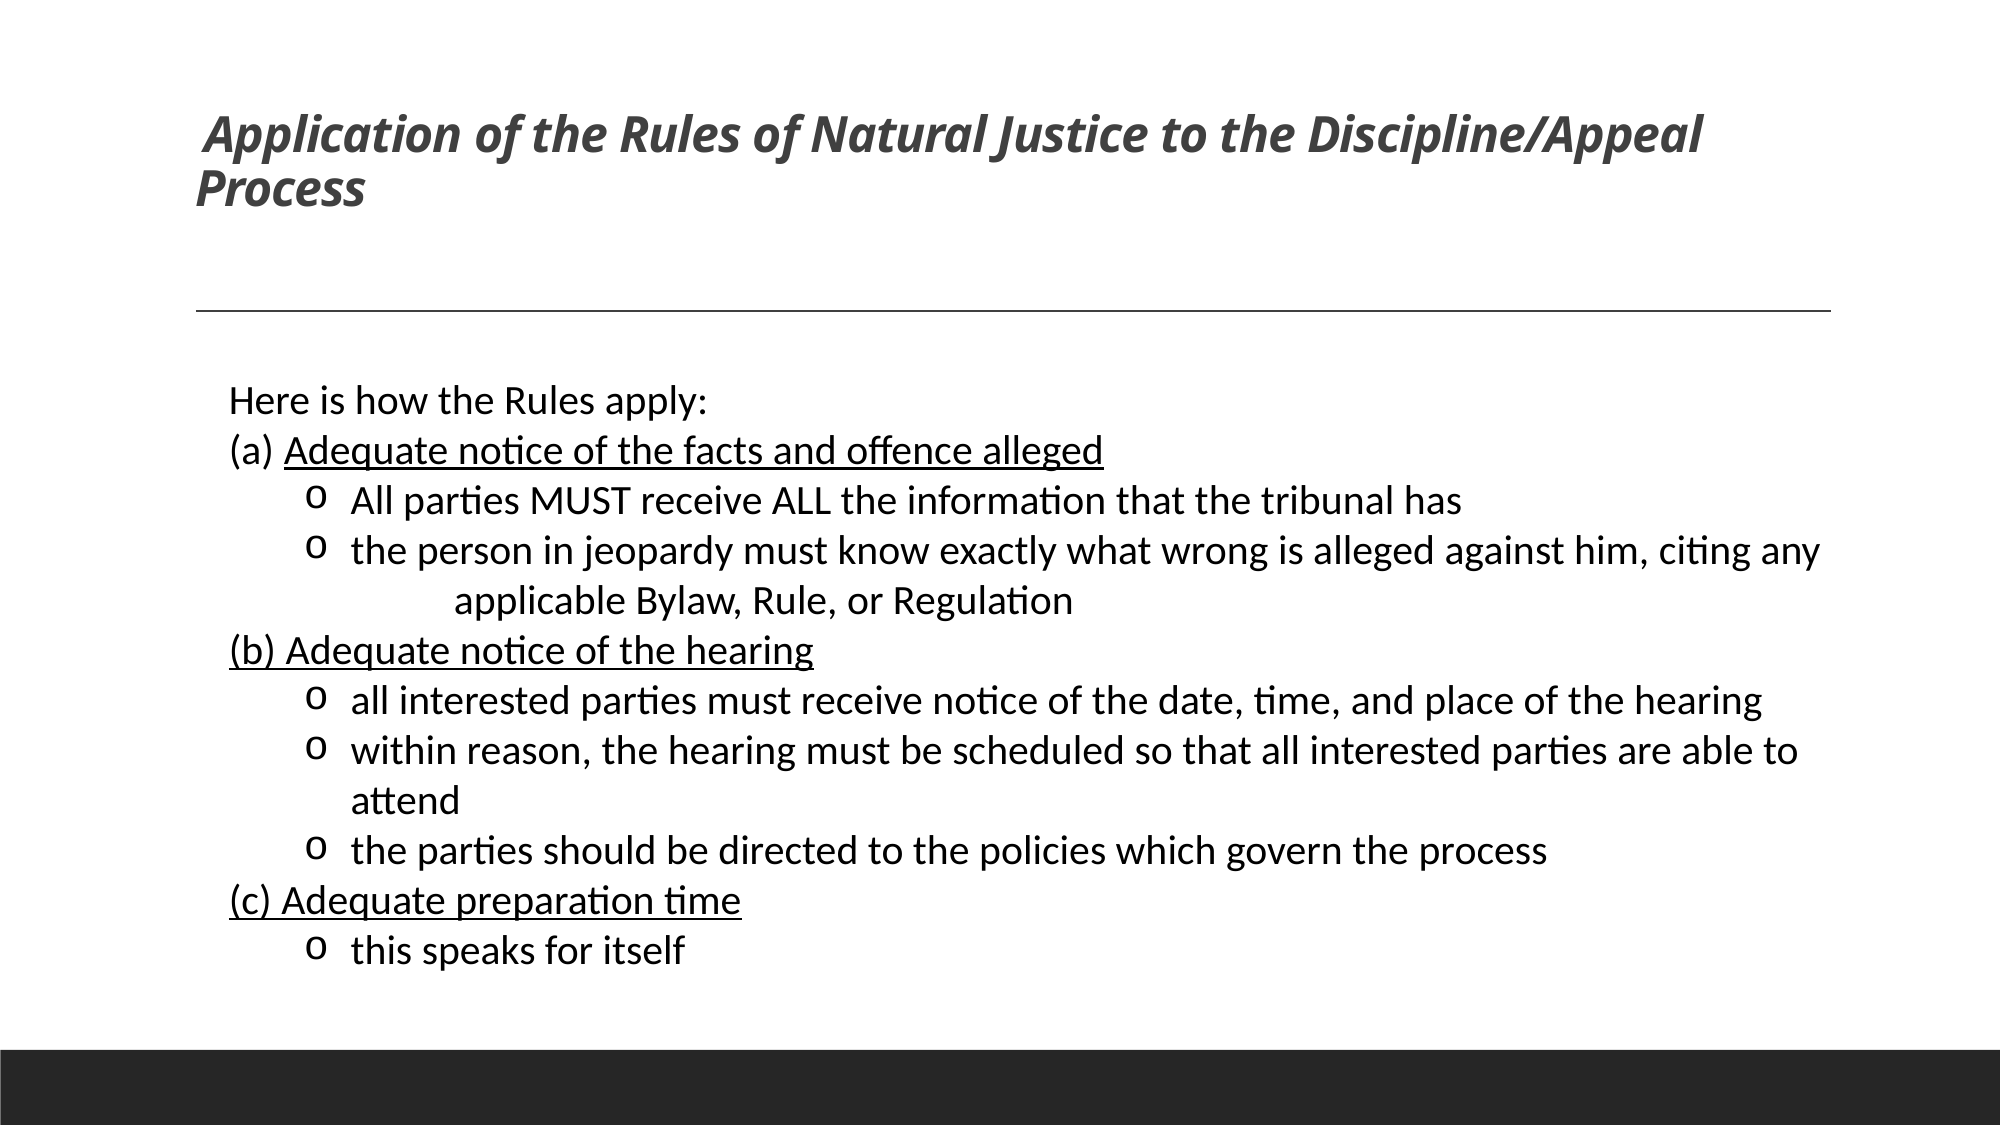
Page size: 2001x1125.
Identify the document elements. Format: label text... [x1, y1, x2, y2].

text_box Here is how the Rules apply: (a) Adequate notice of the facts and offence alleged All parties MUST receive ALL the information that the tribunal has the person in jeopardy must know exactly what wrong is alleged against him, citing any applicable Bylaw, Rule, or Regulation (b) Adequate notice of the hearing all interested parties must receive notice of the date, time, and place of the hearing within reason, the hearing must be scheduled so that all interested parties are able to attend the parties should be directed to the policies which govern the process (c) Adequate preparation time this speaks for itself [214, 365, 1881, 1008]
title Application of the Rules of Natural Justice to the Discipline/Appeal Process [180, 47, 1830, 285]
